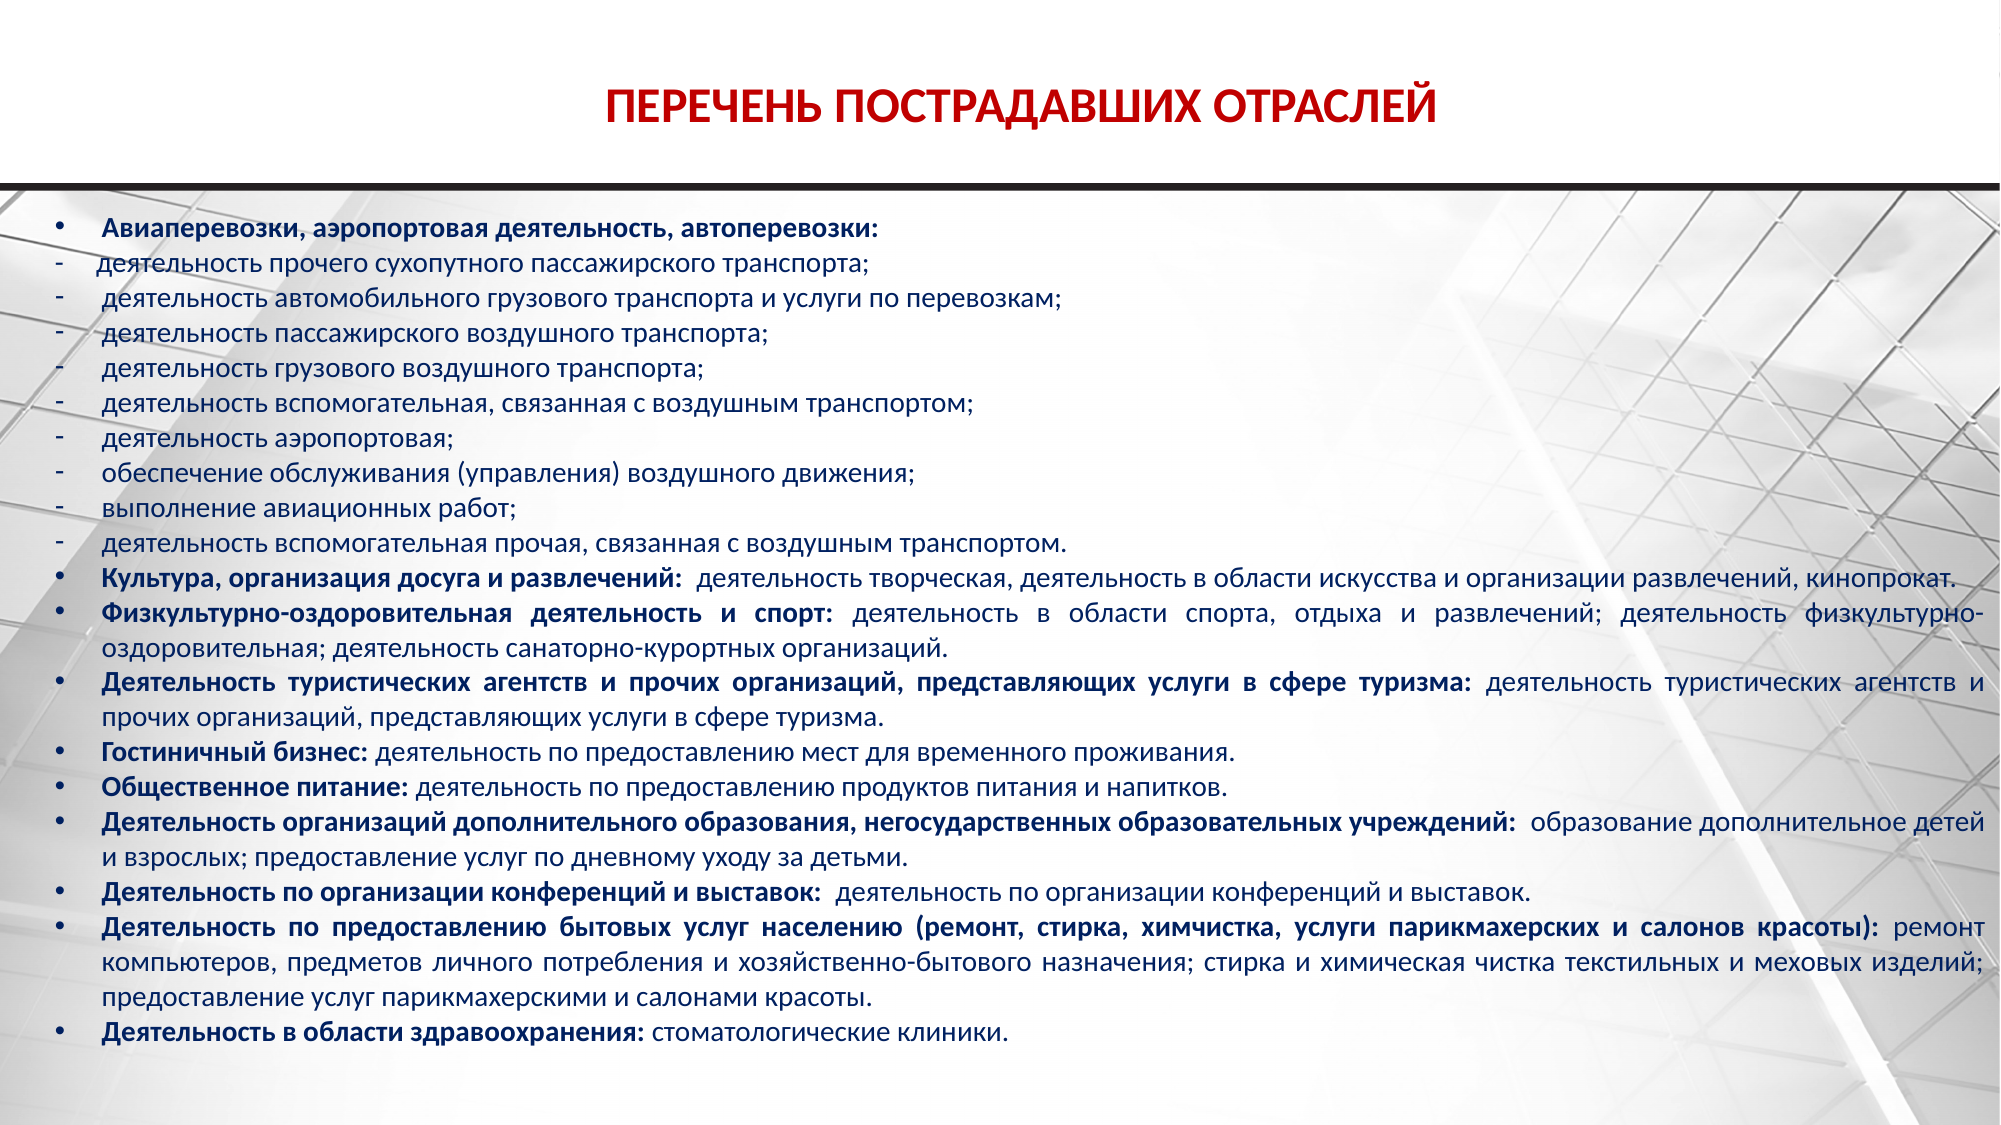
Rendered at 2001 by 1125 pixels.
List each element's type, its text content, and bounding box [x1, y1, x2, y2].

picture [0, 191, 2000, 1125]
text_box ПЕРЕЧЕНЬ ПОСТРАДАВШИХ ОТРАСЛЕЙ [590, 65, 1779, 141]
text_box Авиаперевозки, аэропортовая деятельность, автоперевозки: - деятельность прочего сухопутного пассажирского транспорта; деятельность автомобильного грузового транспорта и услуги по перевозкам; деятельность пассажирского воздушного транспорта; деятельность грузового воздушного транспорта; деятельность вспомогательная, связанная с воздушным транспортом; деятельность аэропортовая; обеспечение обслуживания (управления) воздушного движения; выполнение авиационных работ; деятельность вспомогательная прочая, связанная с воздушным транспортом. Культура, организация досуга и развлечений: деятельность творческая, деятельность в области искусства и организации развлечений, кинопрокат. Физкультурно-оздоровительная деятельность и спорт: деятельность в области спорта, отдыха и развлечений; деятельность физкультурно-оздоровительная; деятельность санаторно-курортных организаций. Деятельность туристических агентств и прочих организаций, представляющих услуги в сфере туризма: деятельность туристических агентств и прочих организаций, представляющих услуги в сфере туризма. Гостиничный бизнес: деятельность по предоставлению мест для временного проживания. Общественное питание: деятельность по предоставлению продуктов питания и напитков. Деятельность организаций дополнительного образования, негосударственных образовательных учреждений: образование дополнительное детей и взрослых; предоставление услуг по дневному уходу за детьми. Деятельность по организации конференций и выставок: деятельность по организации конференций и выставок. Деятельность по предоставлению бытовых услуг населению (ремонт, стирка, химчистка, услуги парикмахерских и салонов красоты): ремонт компьютеров, предметов личного потребления и хозяйственно-бытового назначения; стирка и химическая чистка текстильных и меховых изделий; предоставление услуг парикмахерскими и салонами красоты. Деятельность в области здравоохранения: стоматологические клиники. Полный перечень отраслей размещен на сайте economy.gov.ru и pravo.gov.ru [40, 200, 2000, 1125]
